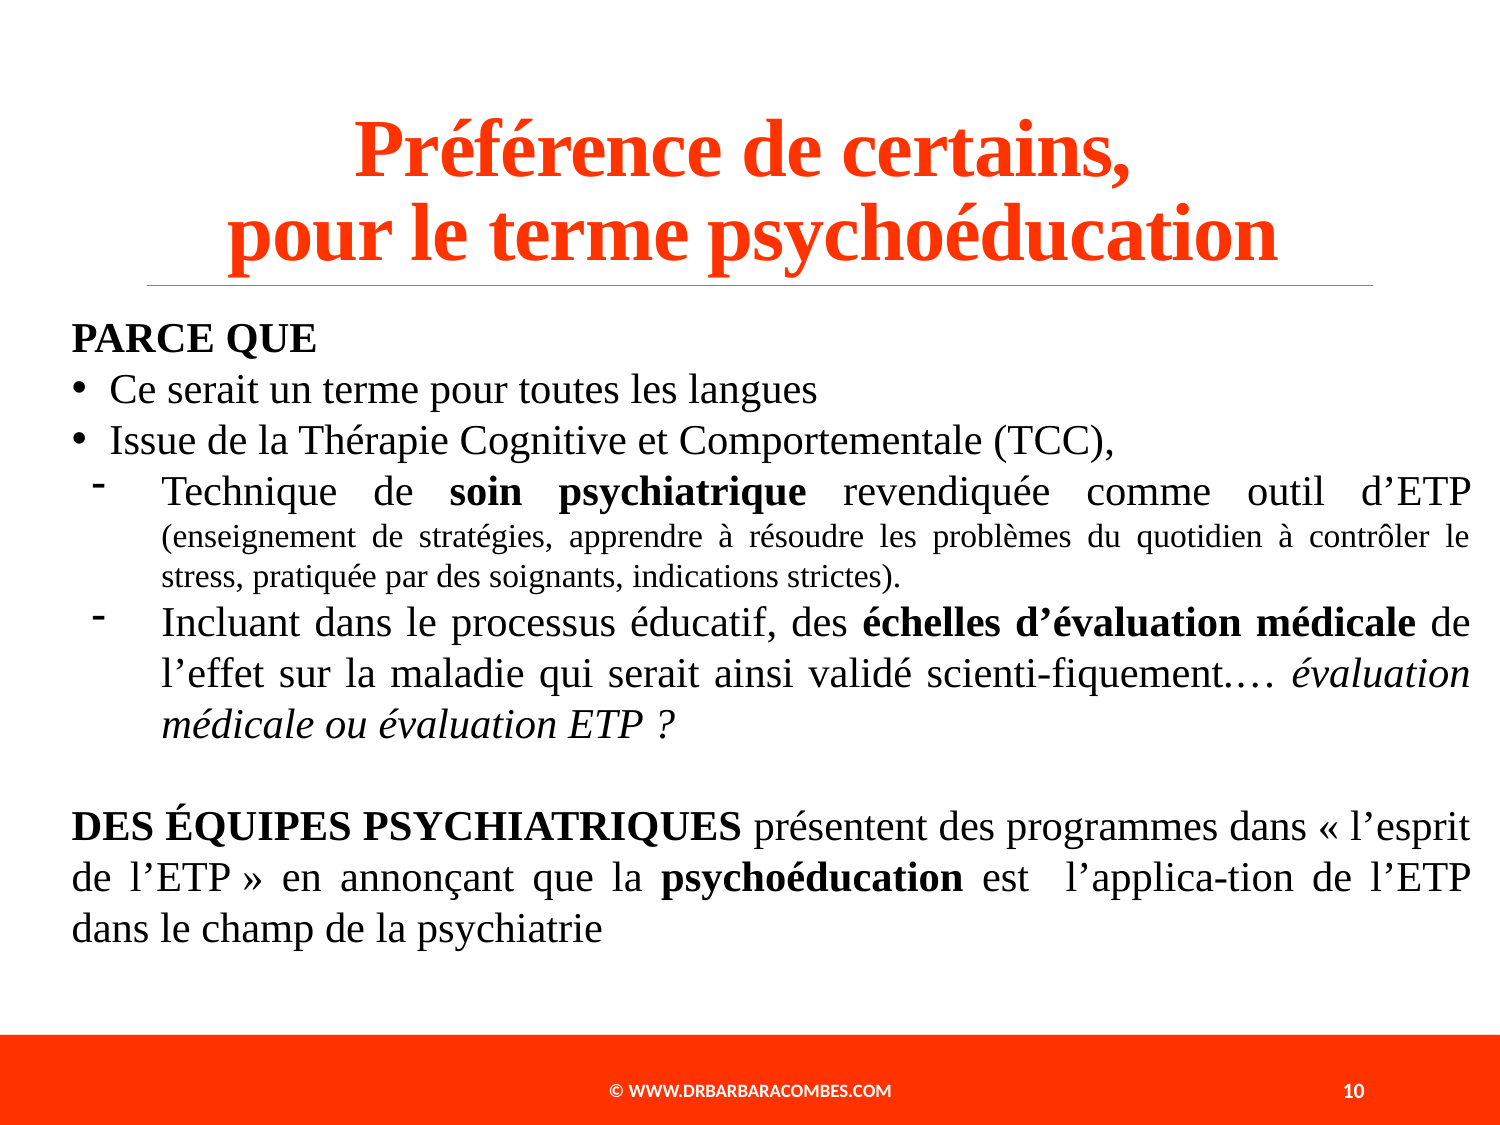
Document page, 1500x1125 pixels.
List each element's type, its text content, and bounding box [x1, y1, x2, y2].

slide_number 10 [1218, 1059, 1380, 1120]
list PARCE QUE Ce serait un terme pour toutes les langues Issue de la Thérapie Cognitive et Comportementale (TCC), Technique de soin psychiatrique revendiquée comme outil d’ETP (enseignement de stratégies, apprendre à résoudre les problèmes du quotidien à contrôler le stress, pratiquée par des soignants, indications strictes). Incluant dans le processus éducatif, des échelles d’évaluation médicale de l’effet sur la maladie qui serait ainsi validé scienti-fiquement.… évaluation médicale ou évaluation ETP ? DES ÉQUIPES PSYCHIATRIQUES présentent des programmes dans « l’esprit de l’ETP » en annonçant que la psychoéducation est l’applica-tion de l’ETP dans le champ de la psychiatrie [41, 302, 1471, 963]
footer © www.drbarbaracombes.com [453, 1059, 1047, 1120]
title Préférence de certains, pour le terme psychoéducation [135, 0, 1373, 285]
